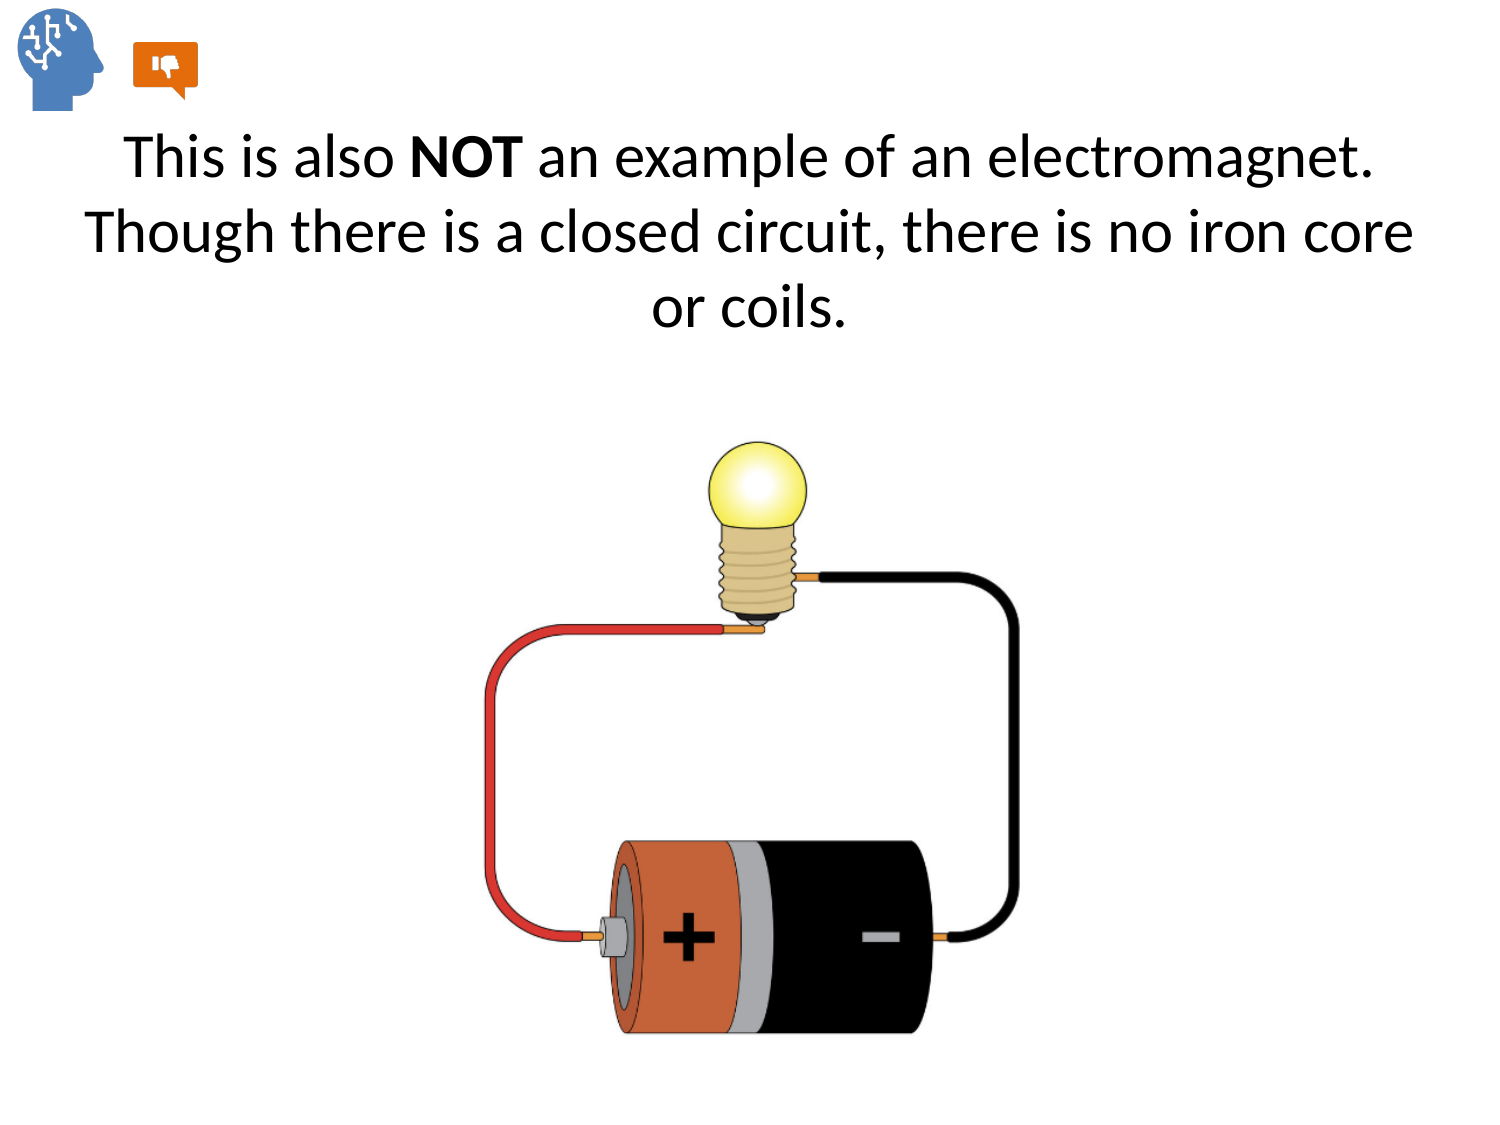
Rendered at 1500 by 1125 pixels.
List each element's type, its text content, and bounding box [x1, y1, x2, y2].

picture [457, 395, 1043, 1052]
picture [120, 25, 211, 116]
text_box [0, 0, 115, 119]
text_box This is also NOT an example of an electromagnet. Though there is a closed circuit, there is no iron core or coils. [43, 106, 1457, 348]
